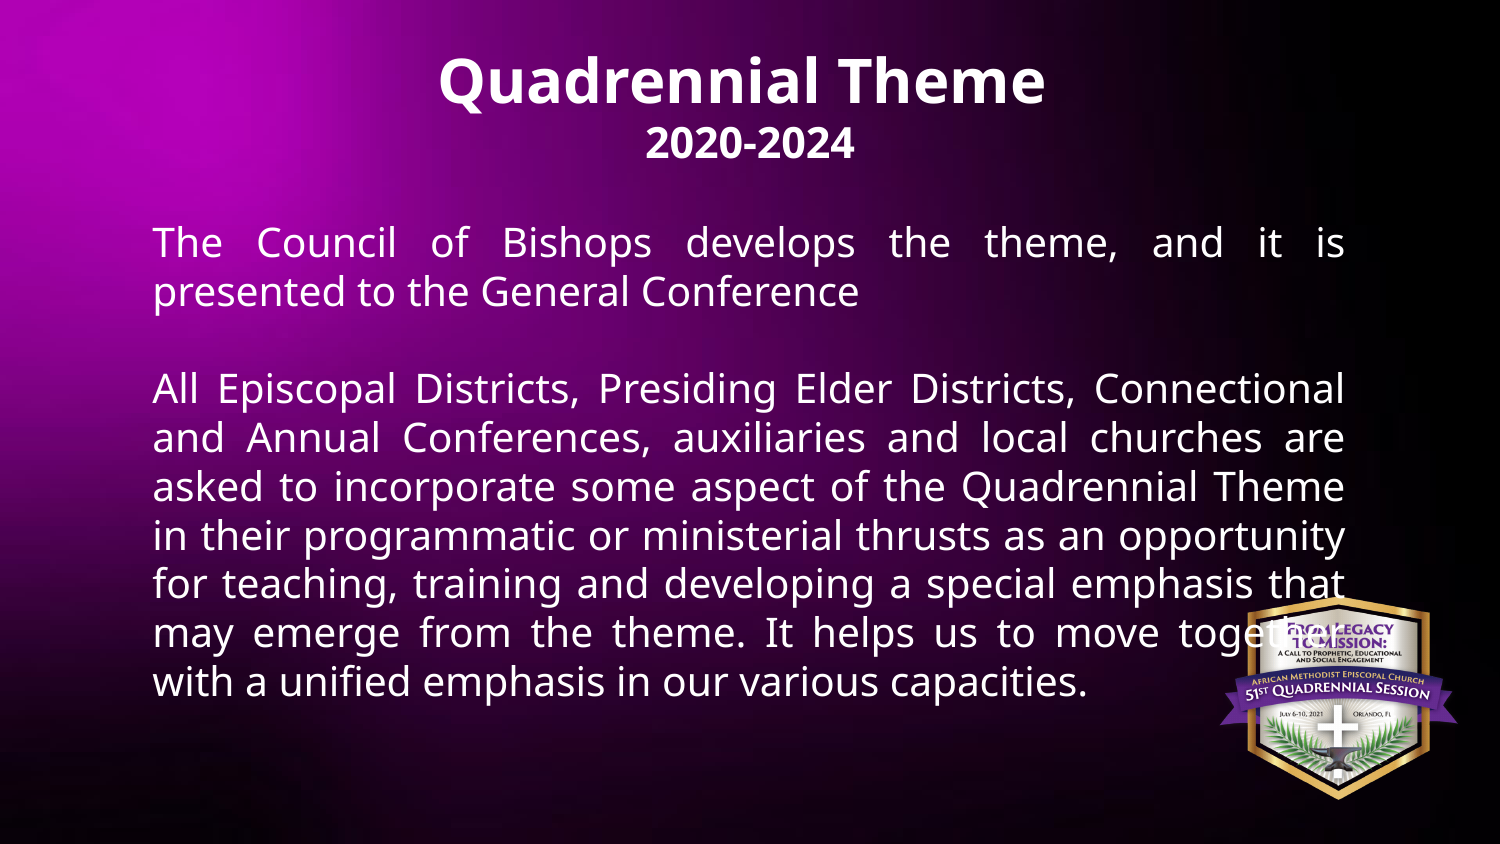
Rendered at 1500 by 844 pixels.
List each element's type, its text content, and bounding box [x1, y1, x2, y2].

picture [0, 0, 1500, 844]
title Quadrennial Theme 2020-2024 [75, 34, 1425, 175]
list The Council of Bishops develops the theme, and it is presented to the General Conference All Episcopal Districts, Presiding Elder Districts, Connectional and Annual Conferences, auxiliaries and local churches are asked to incorporate some aspect of the Quadrennial Theme in their programmatic or ministerial thrusts as an opportunity for teaching, training and developing a special emphasis that may emerge from the theme. It helps us to move together with a unified emphasis in our various capacities. [137, 209, 1363, 722]
